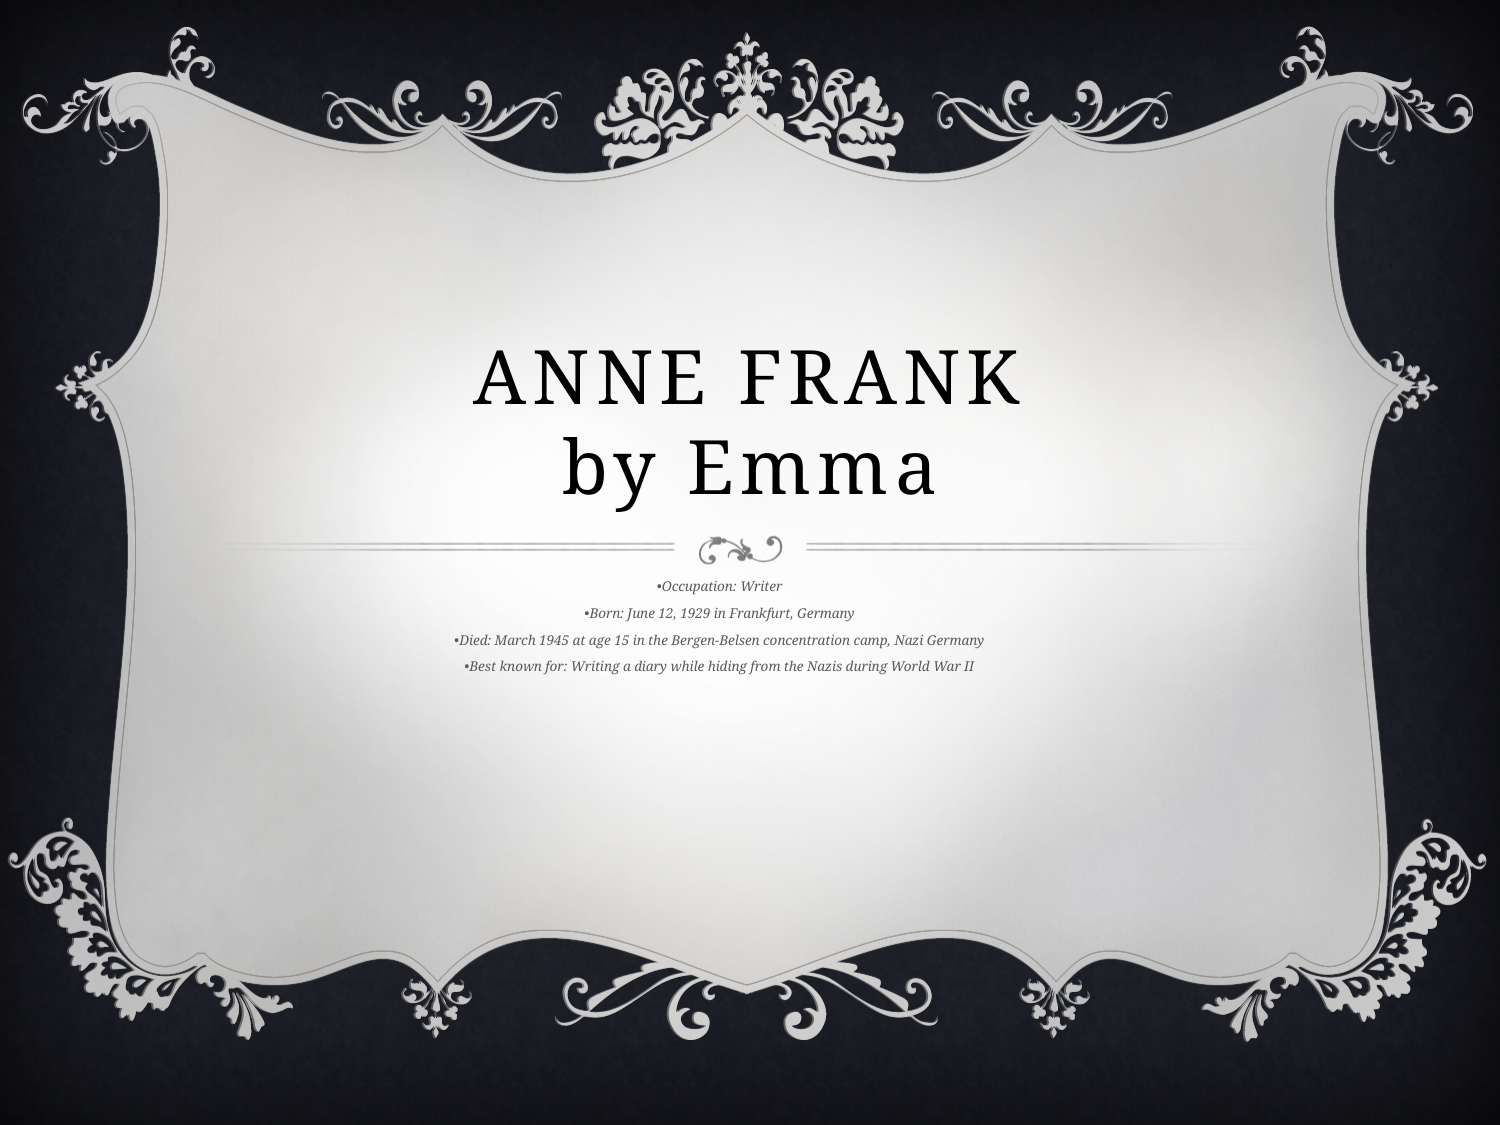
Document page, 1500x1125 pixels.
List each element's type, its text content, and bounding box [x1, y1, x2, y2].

title ANNE FRANK by Emma [225, 304, 1275, 518]
subtitle •Occupation: Writer •Born: June 12, 1929 in Frankfurt, Germany •Died: March 1945 at age 15 in the Bergen-Belsen concentration camp, Nazi Germany •Best known for: Writing a diary while hiding from the Nazis during World War II [194, 562, 1245, 688]
picture [0, 0, 1500, 459]
picture [0, 613, 1500, 1125]
